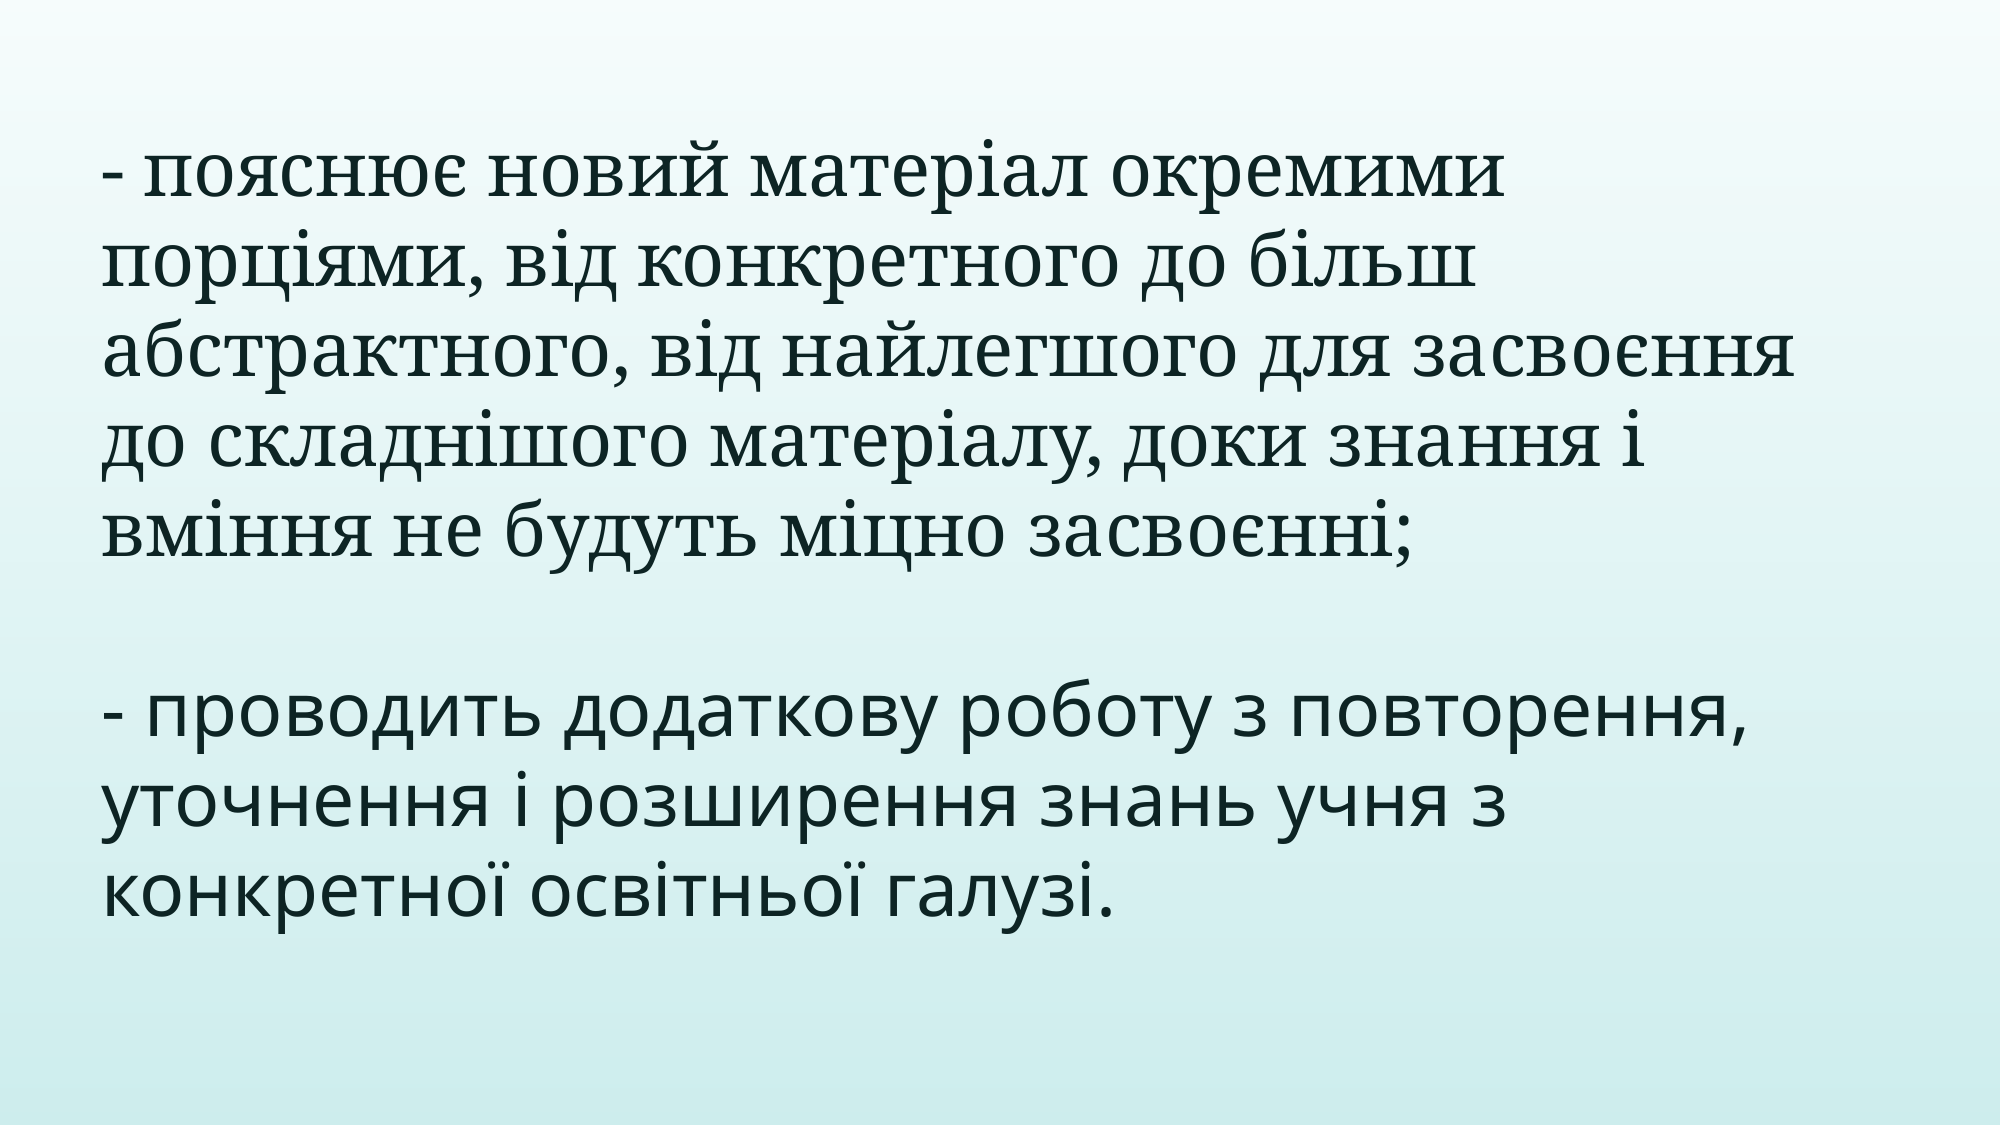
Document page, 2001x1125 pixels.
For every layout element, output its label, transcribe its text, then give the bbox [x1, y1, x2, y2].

text_box - пояснює новий матеріал окремими порціями, від конкретного до більш абстрактного, від найлегшого для засвоєння до складнішого матеріалу, доки знання і вміння не будуть міцно засвоєнні; - проводить додаткову роботу з повторення, уточнення і розширення знань учня з конкретної освітньої галузі. [86, 113, 1867, 1125]
